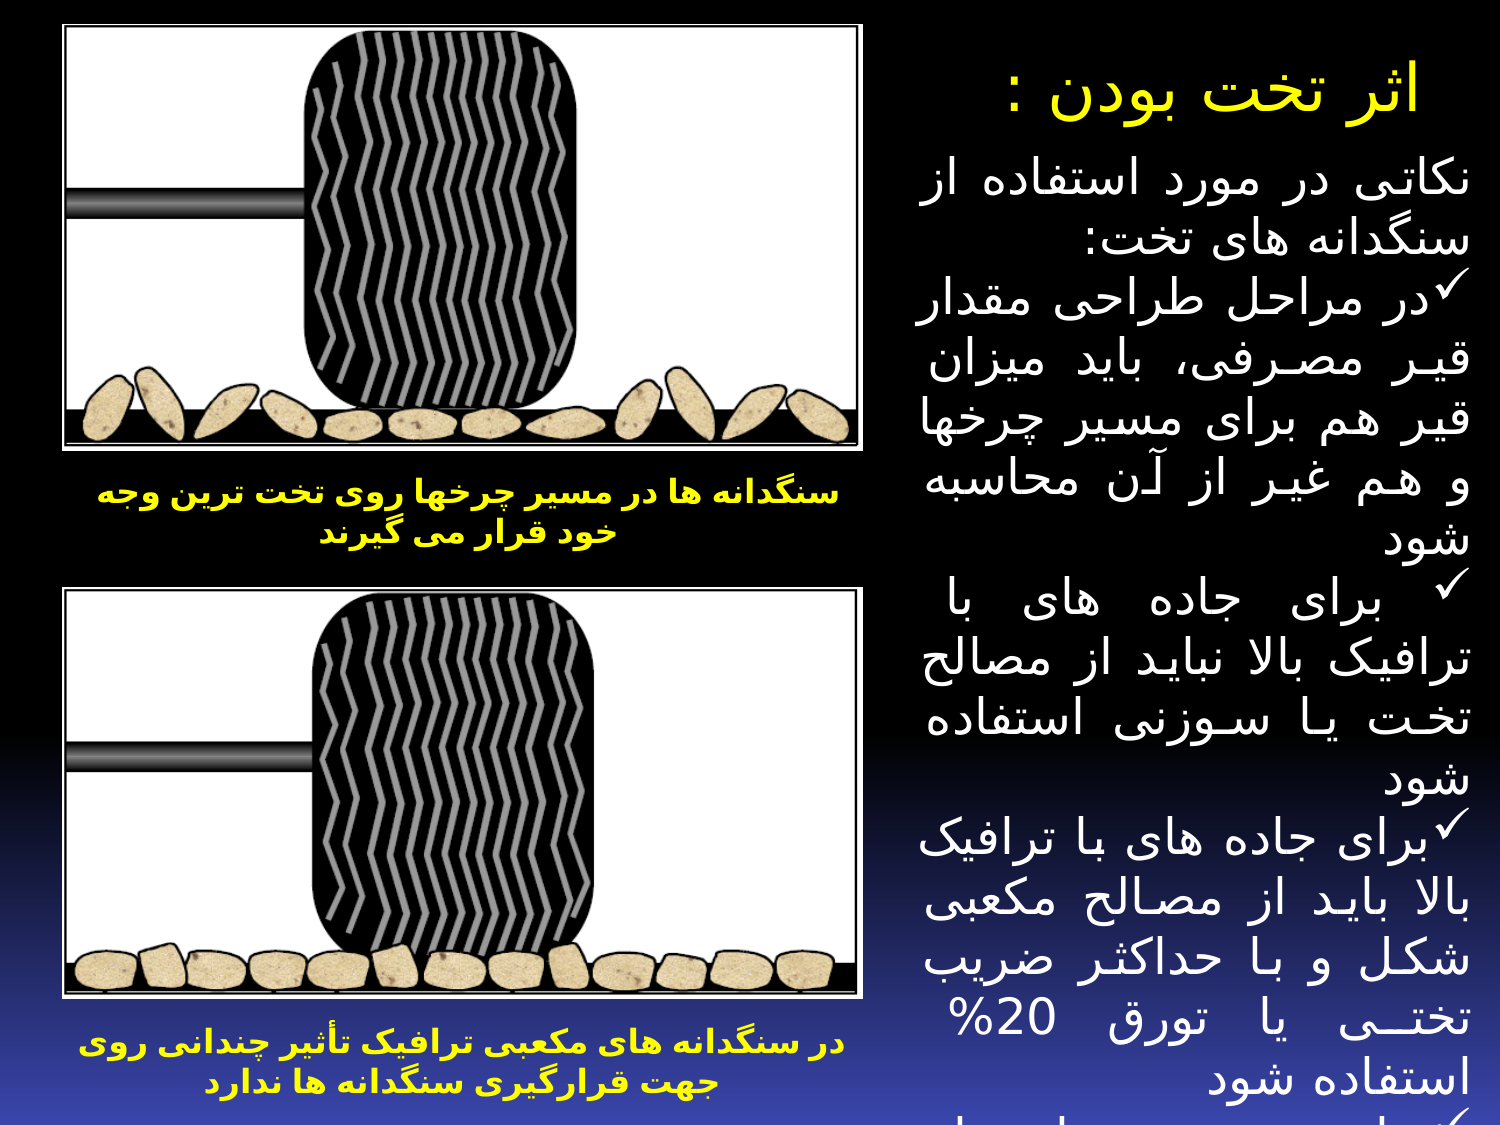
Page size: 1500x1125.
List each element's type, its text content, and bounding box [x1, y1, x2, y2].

picture [62, 24, 863, 452]
text_box نکاتی در مورد استفاده از سنگدانه های تخت: در مراحل طراحی مقدار قیر مصرفی، باید میزان قیر هم برای مسیر چرخها و هم غیر از آن محاسبه شود برای جاده های با ترافیک بالا نباید از مصالح تخت یا سوزنی استفاده شود برای جاده های با ترافیک بالا باید از مصالح مکعبی شکل و با حداکثر ضریب تختی یا تورق 20% استفاده شود برای مسیر چرخها میزان سنگدانه ها 5 تا 10% افزایش یابد [899, 137, 1488, 1125]
text_box در سنگدانه های مکعبی ترافیک تأثیر چندانی روی جهت قرارگیری سنگدانه ها ندارد [49, 1012, 875, 1107]
text_box اثر تخت بودن : [950, 37, 1438, 133]
picture [62, 587, 863, 999]
text_box سنگدانه ها در مسیر چرخها روی تخت ترین وجه خود قرار می گیرند [62, 462, 875, 558]
